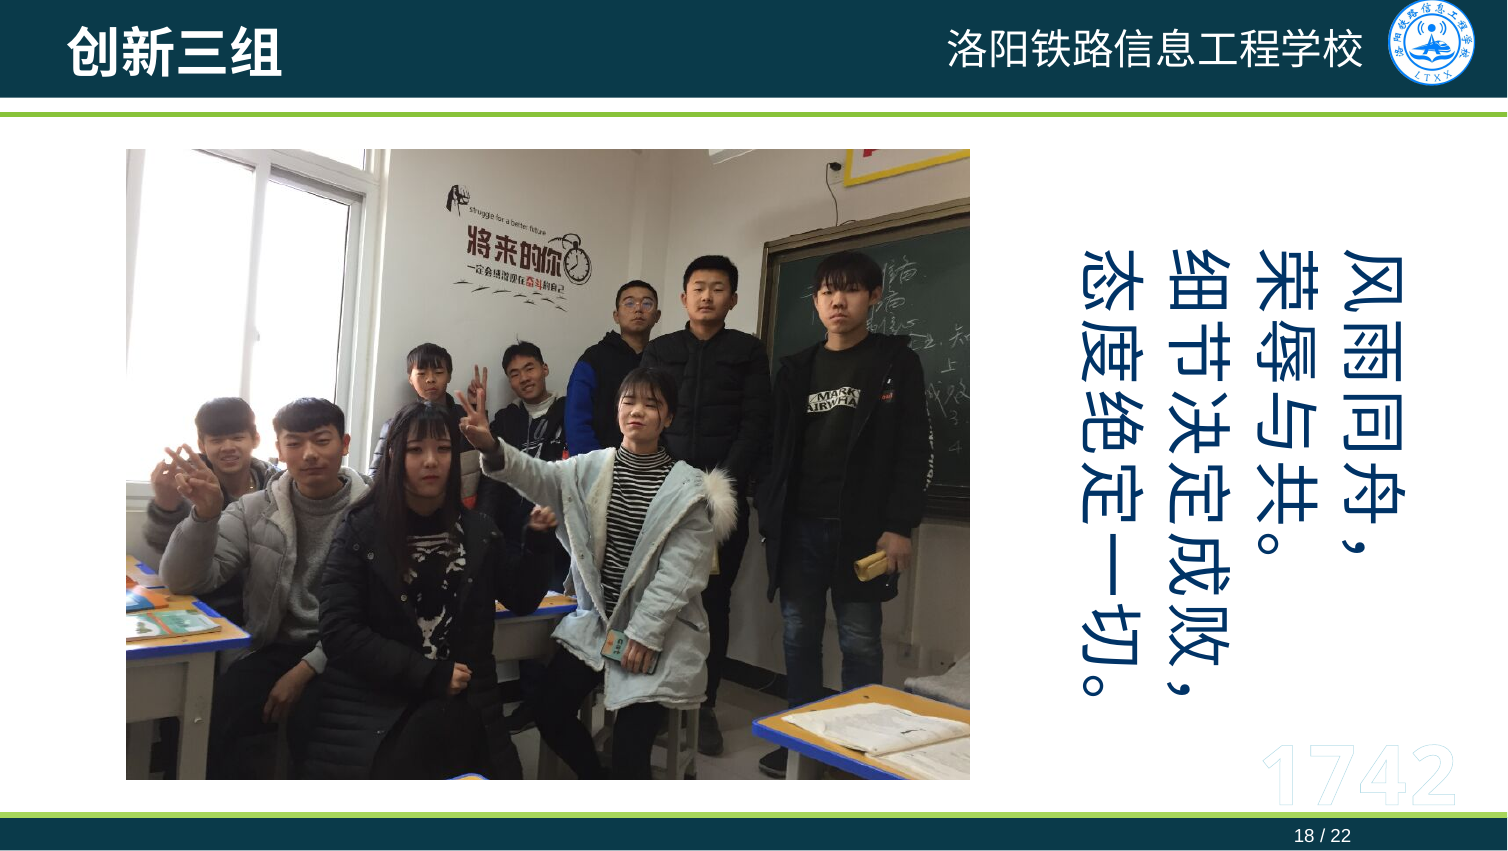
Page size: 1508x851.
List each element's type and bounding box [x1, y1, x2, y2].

text_box [0, 0, 1508, 851]
picture [1387, 0, 1476, 86]
